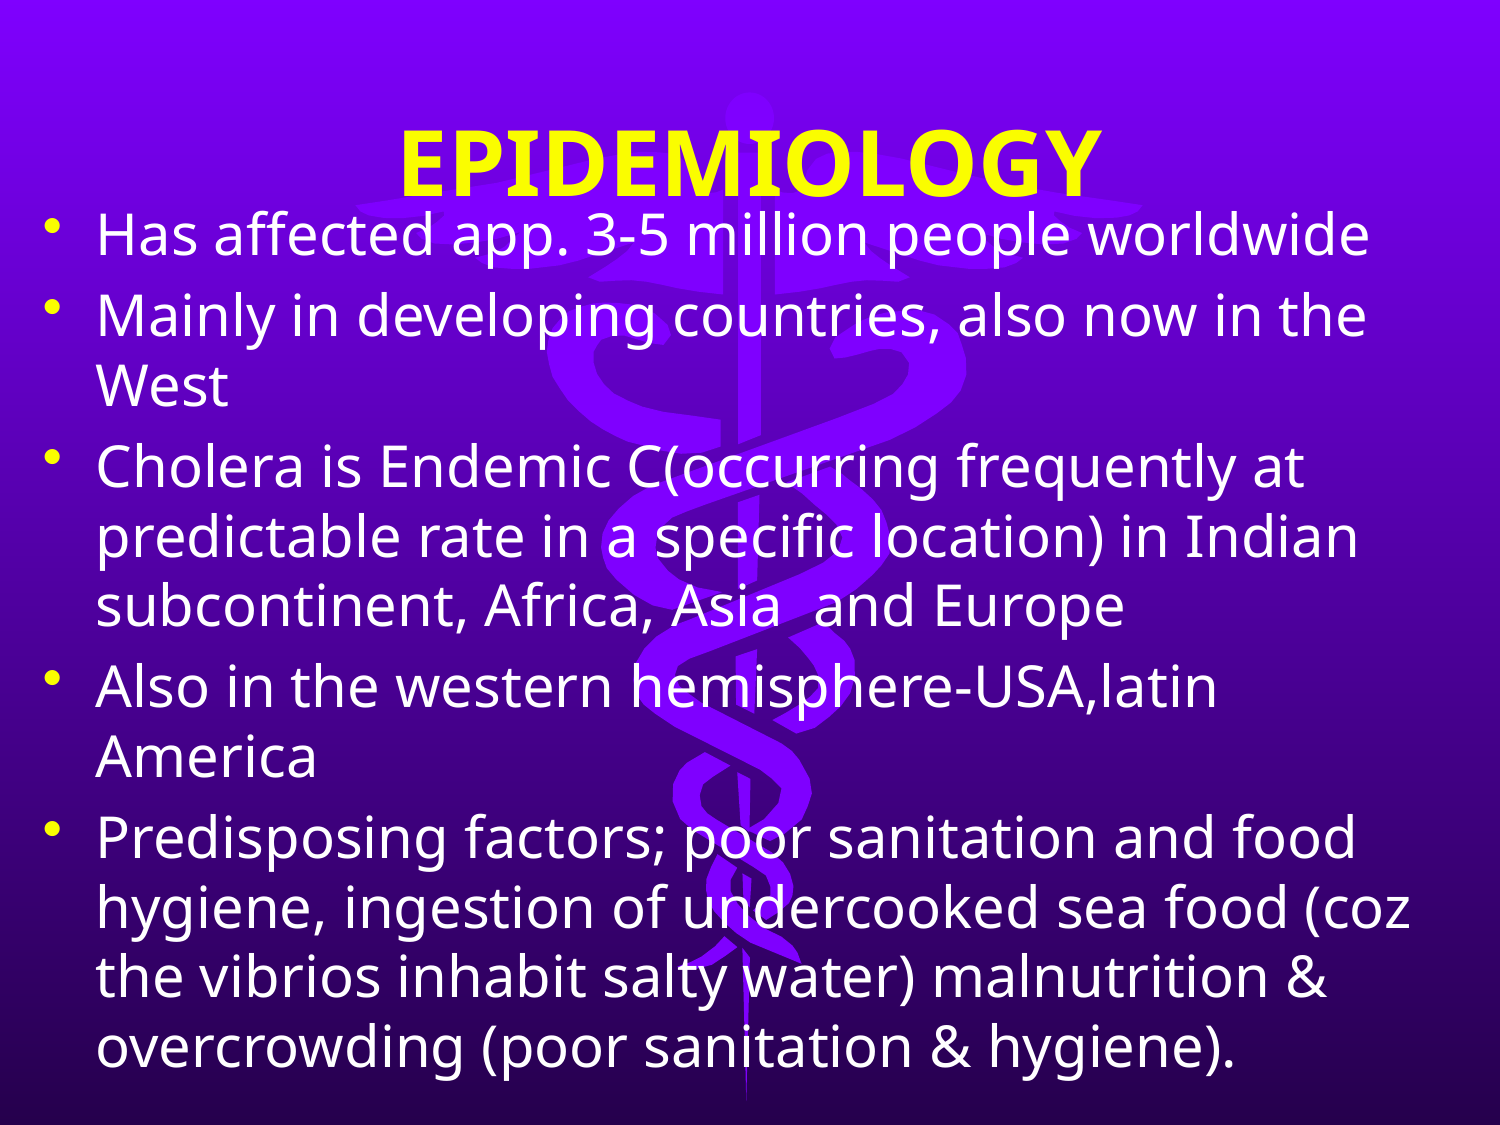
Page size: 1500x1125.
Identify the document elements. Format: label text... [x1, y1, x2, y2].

title EPIDEMIOLOGY [112, 65, 1388, 189]
list Has affected app. 3-5 million people worldwide Mainly in developing countries, also now in the West Cholera is Endemic C(occurring frequently at predictable rate in a specific location) in Indian subcontinent, Africa, Asia and Europe Also in the western hemisphere-USA,latin America Predisposing factors; poor sanitation and food hygiene, ingestion of undercooked sea food (coz the vibrios inhabit salty water) malnutrition & overcrowding (poor sanitation & hygiene). [27, 189, 1471, 1094]
